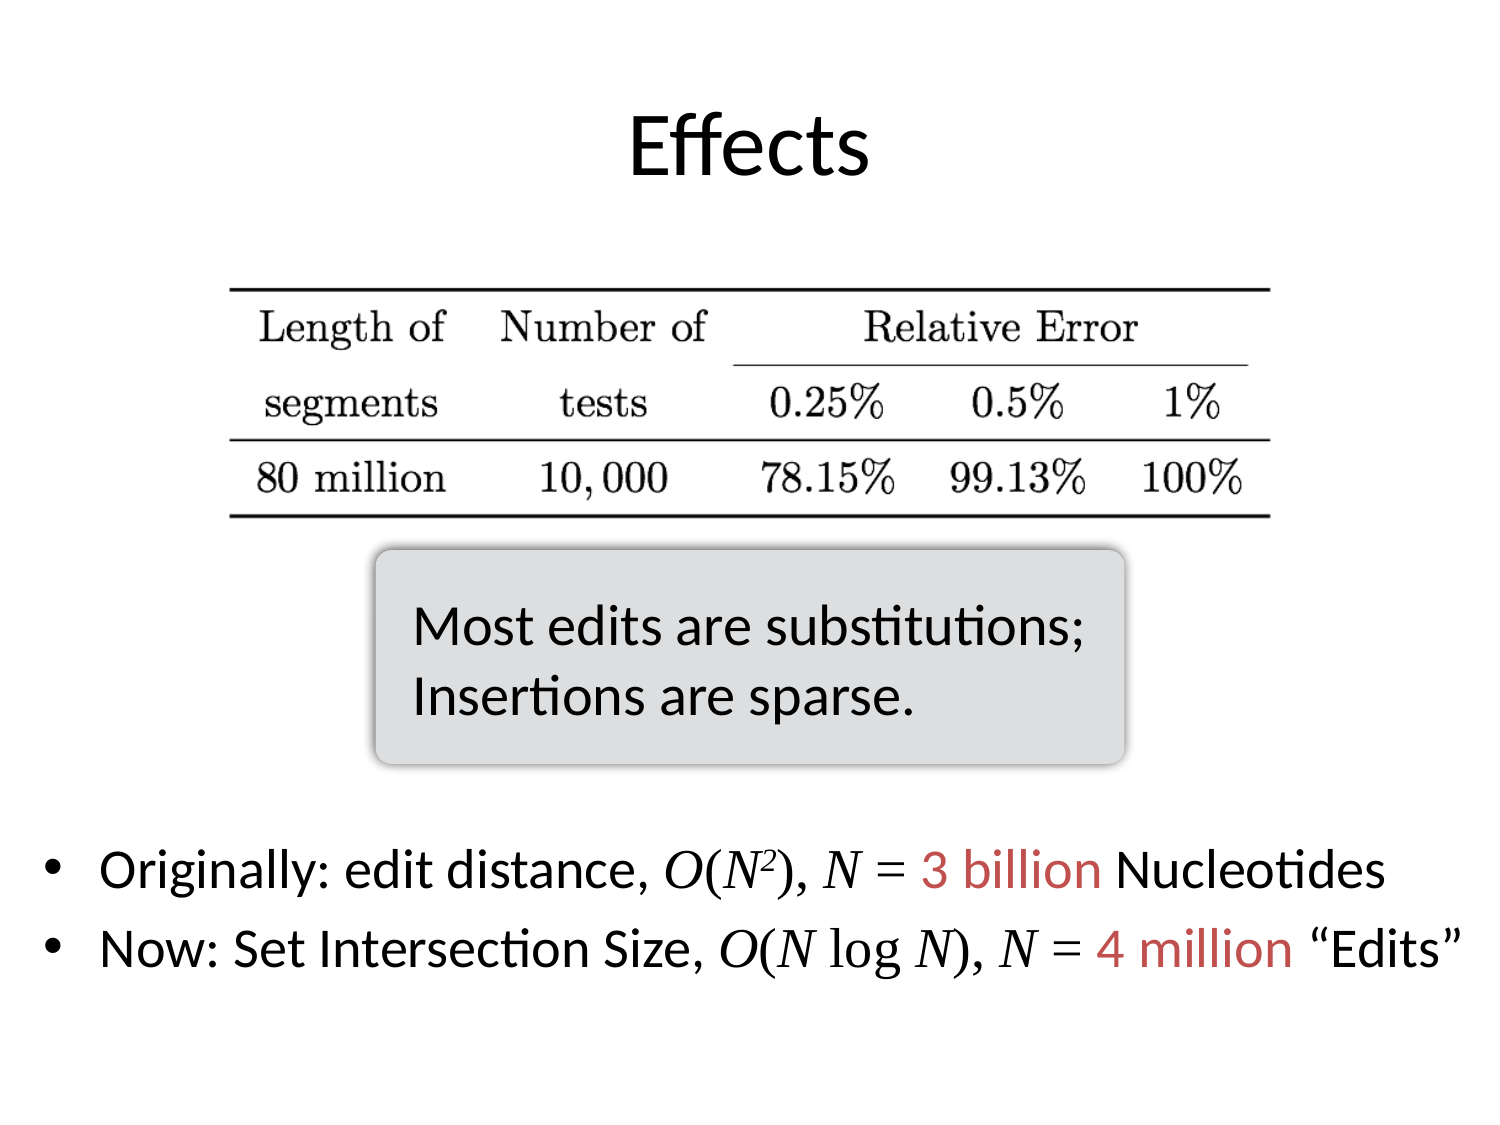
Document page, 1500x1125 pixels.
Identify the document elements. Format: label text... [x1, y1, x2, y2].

list Originally: edit distance, O(N2), N = 3 billion Nucleotides Now: Set Intersection Size, O(N log N), N = 4 million “Edits” [28, 824, 1500, 1062]
picture [228, 287, 1271, 520]
text_box Most edits are substitutions; Insertions are sparse. [375, 550, 1125, 764]
title Effects [75, 45, 1425, 233]
